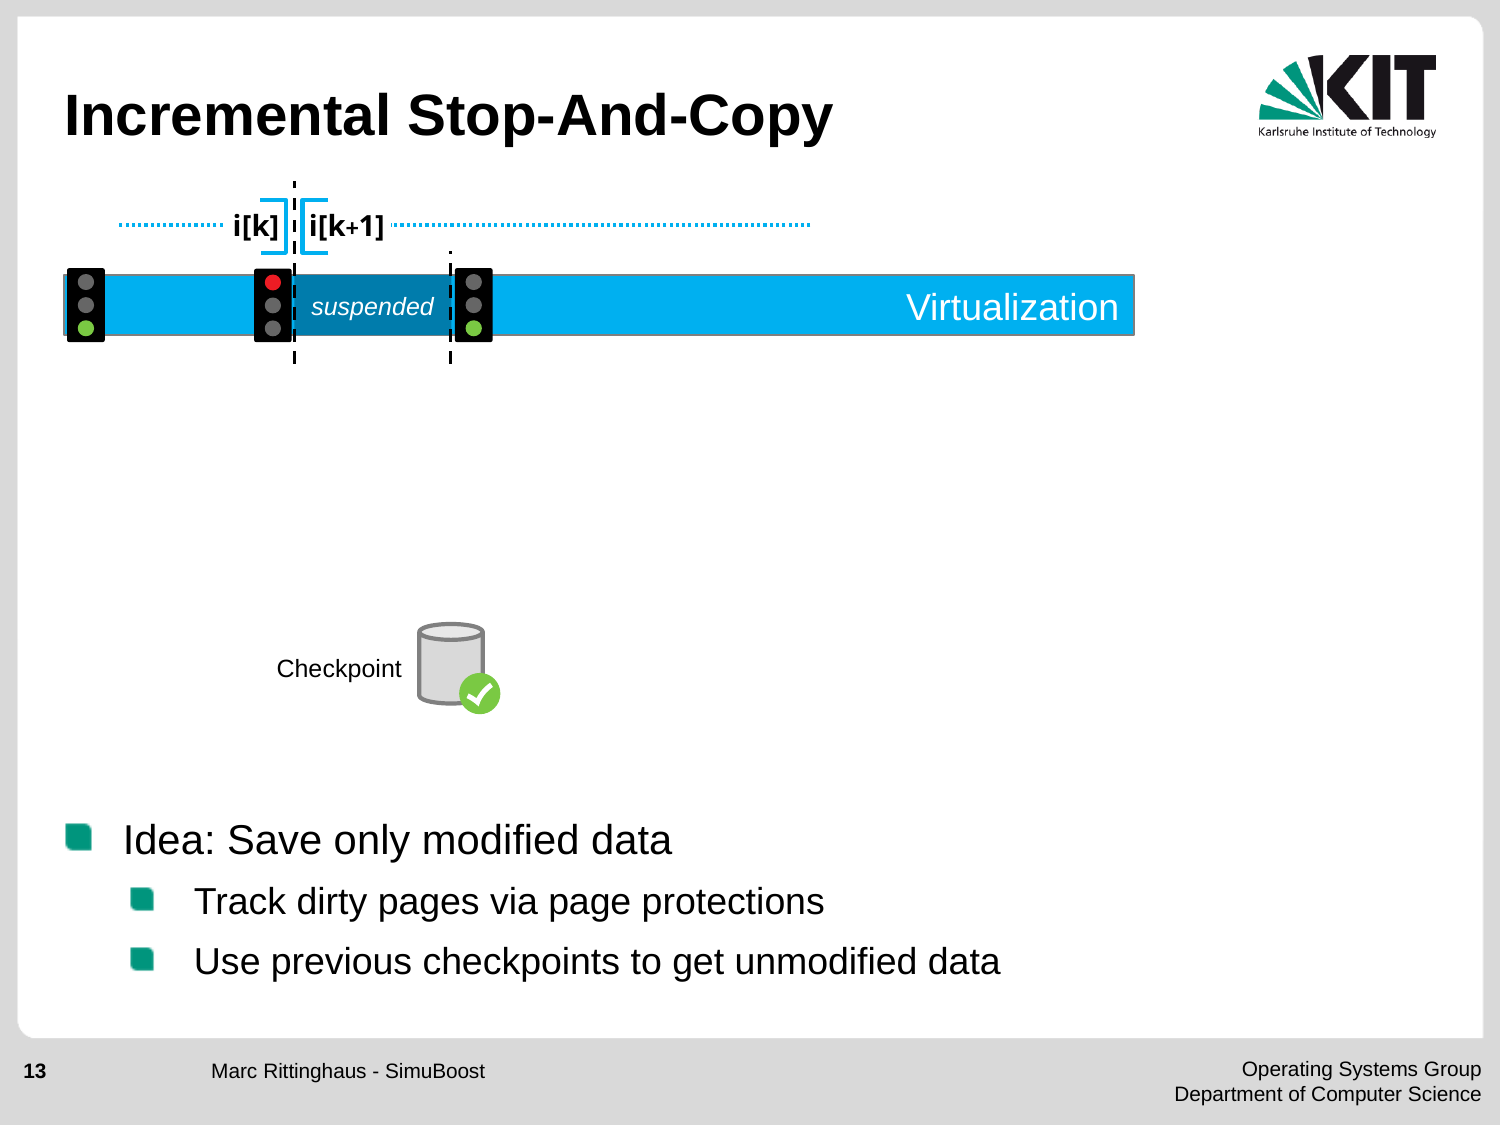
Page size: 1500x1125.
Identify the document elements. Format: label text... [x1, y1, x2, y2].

list Idea: Save only modified data Track dirty pages via page protections Use previous checkpoints to get unmodified data [64, 812, 1436, 1013]
footer Marc Rittinghaus - SimuBoost [211, 1056, 957, 1117]
title Incremental Stop-And-Copy [63, 54, 1199, 148]
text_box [85, 180, 811, 364]
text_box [259, 623, 504, 718]
picture [0, 0, 1500, 1125]
text_box [815, 273, 1136, 337]
